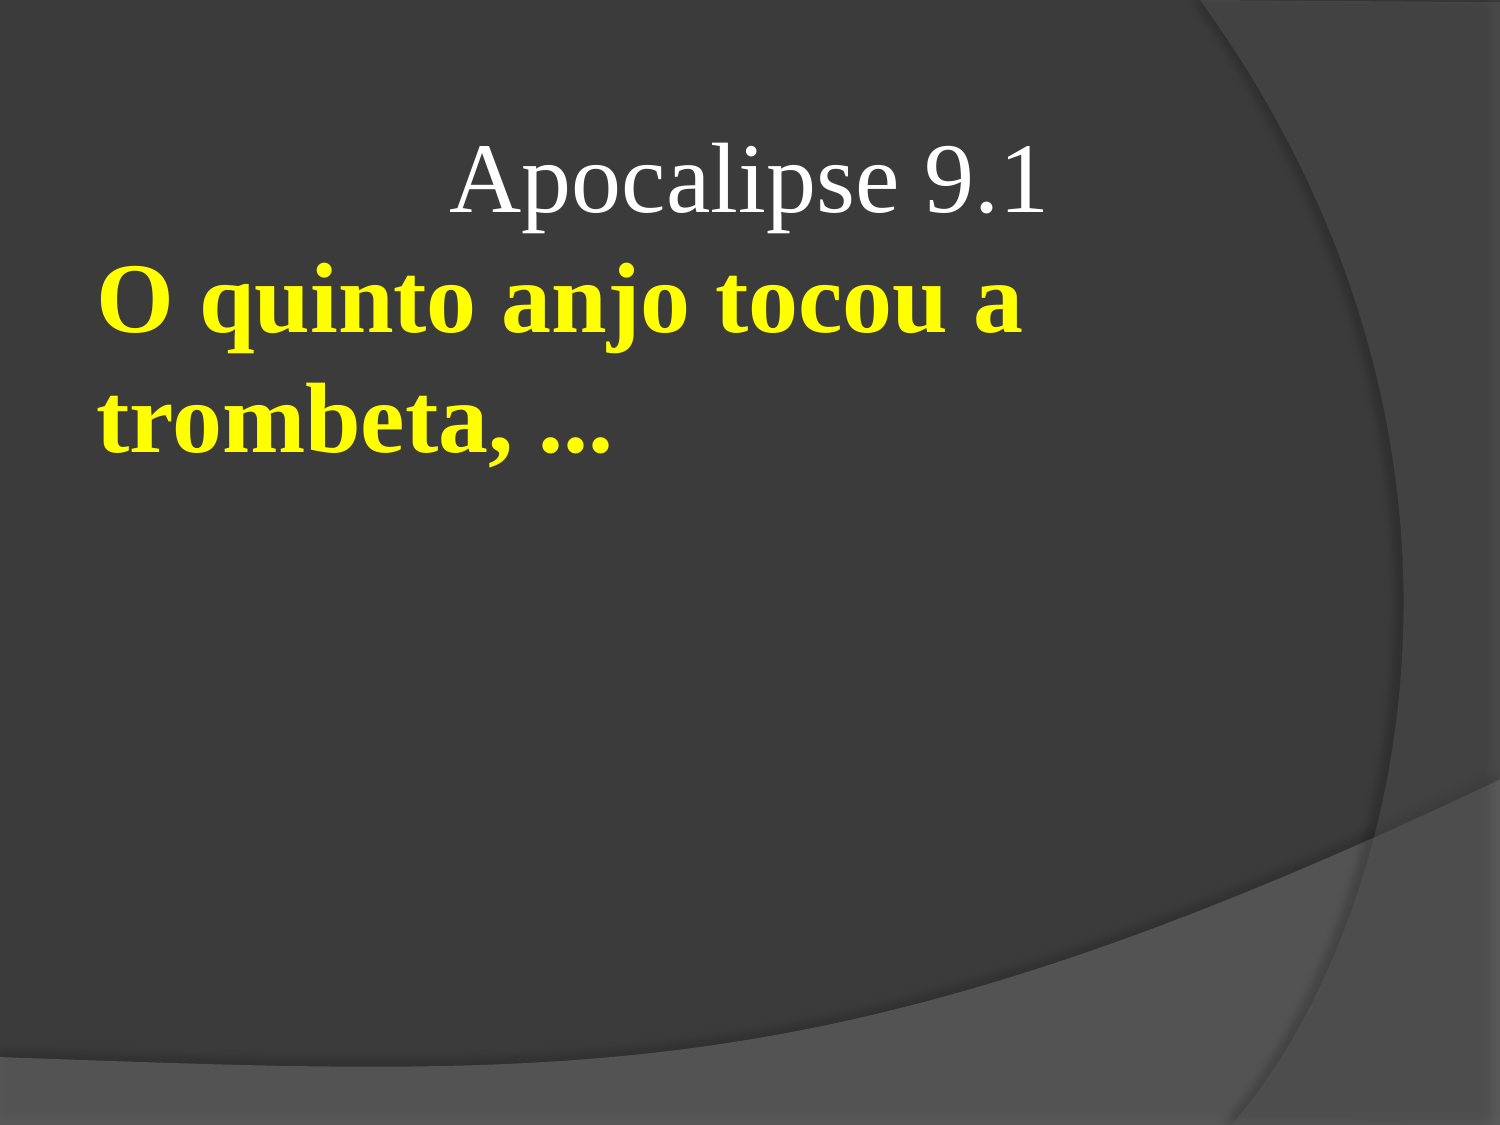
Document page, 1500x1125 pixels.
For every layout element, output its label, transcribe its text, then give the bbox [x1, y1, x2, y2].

text_box Apocalipse 9.1 O quinto anjo tocou a trombeta, ... [81, 105, 1418, 480]
